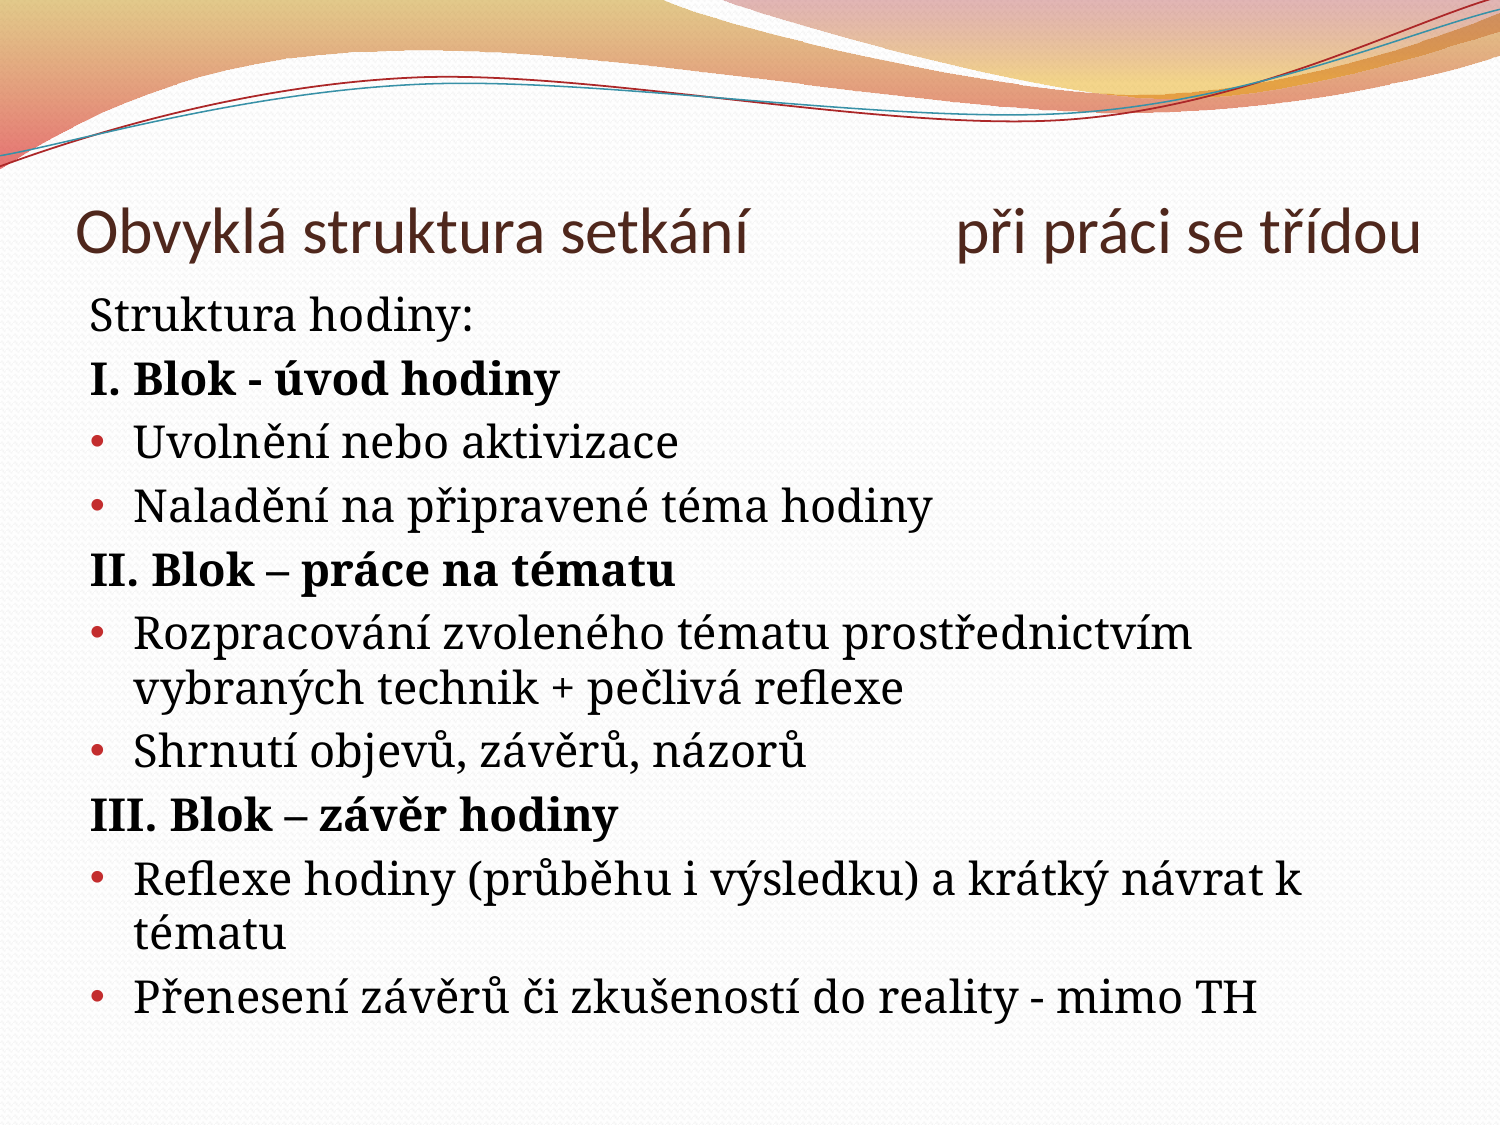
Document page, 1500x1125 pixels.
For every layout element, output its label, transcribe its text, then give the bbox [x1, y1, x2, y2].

title Obvyklá struktura setkání při práci se třídou [75, 115, 1425, 268]
list Struktura hodiny: I. Blok - úvod hodiny Uvolnění nebo aktivizace Naladění na připravené téma hodiny II. Blok – práce na tématu Rozpracování zvoleného tématu prostřednictvím vybraných technik + pečlivá reflexe Shrnutí objevů, závěrů, názorů III. Blok – závěr hodiny Reflexe hodiny (průběhu i výsledku) a krátký návrat k tématu Přenesení závěrů či zkušeností do reality - mimo TH [75, 278, 1425, 1038]
